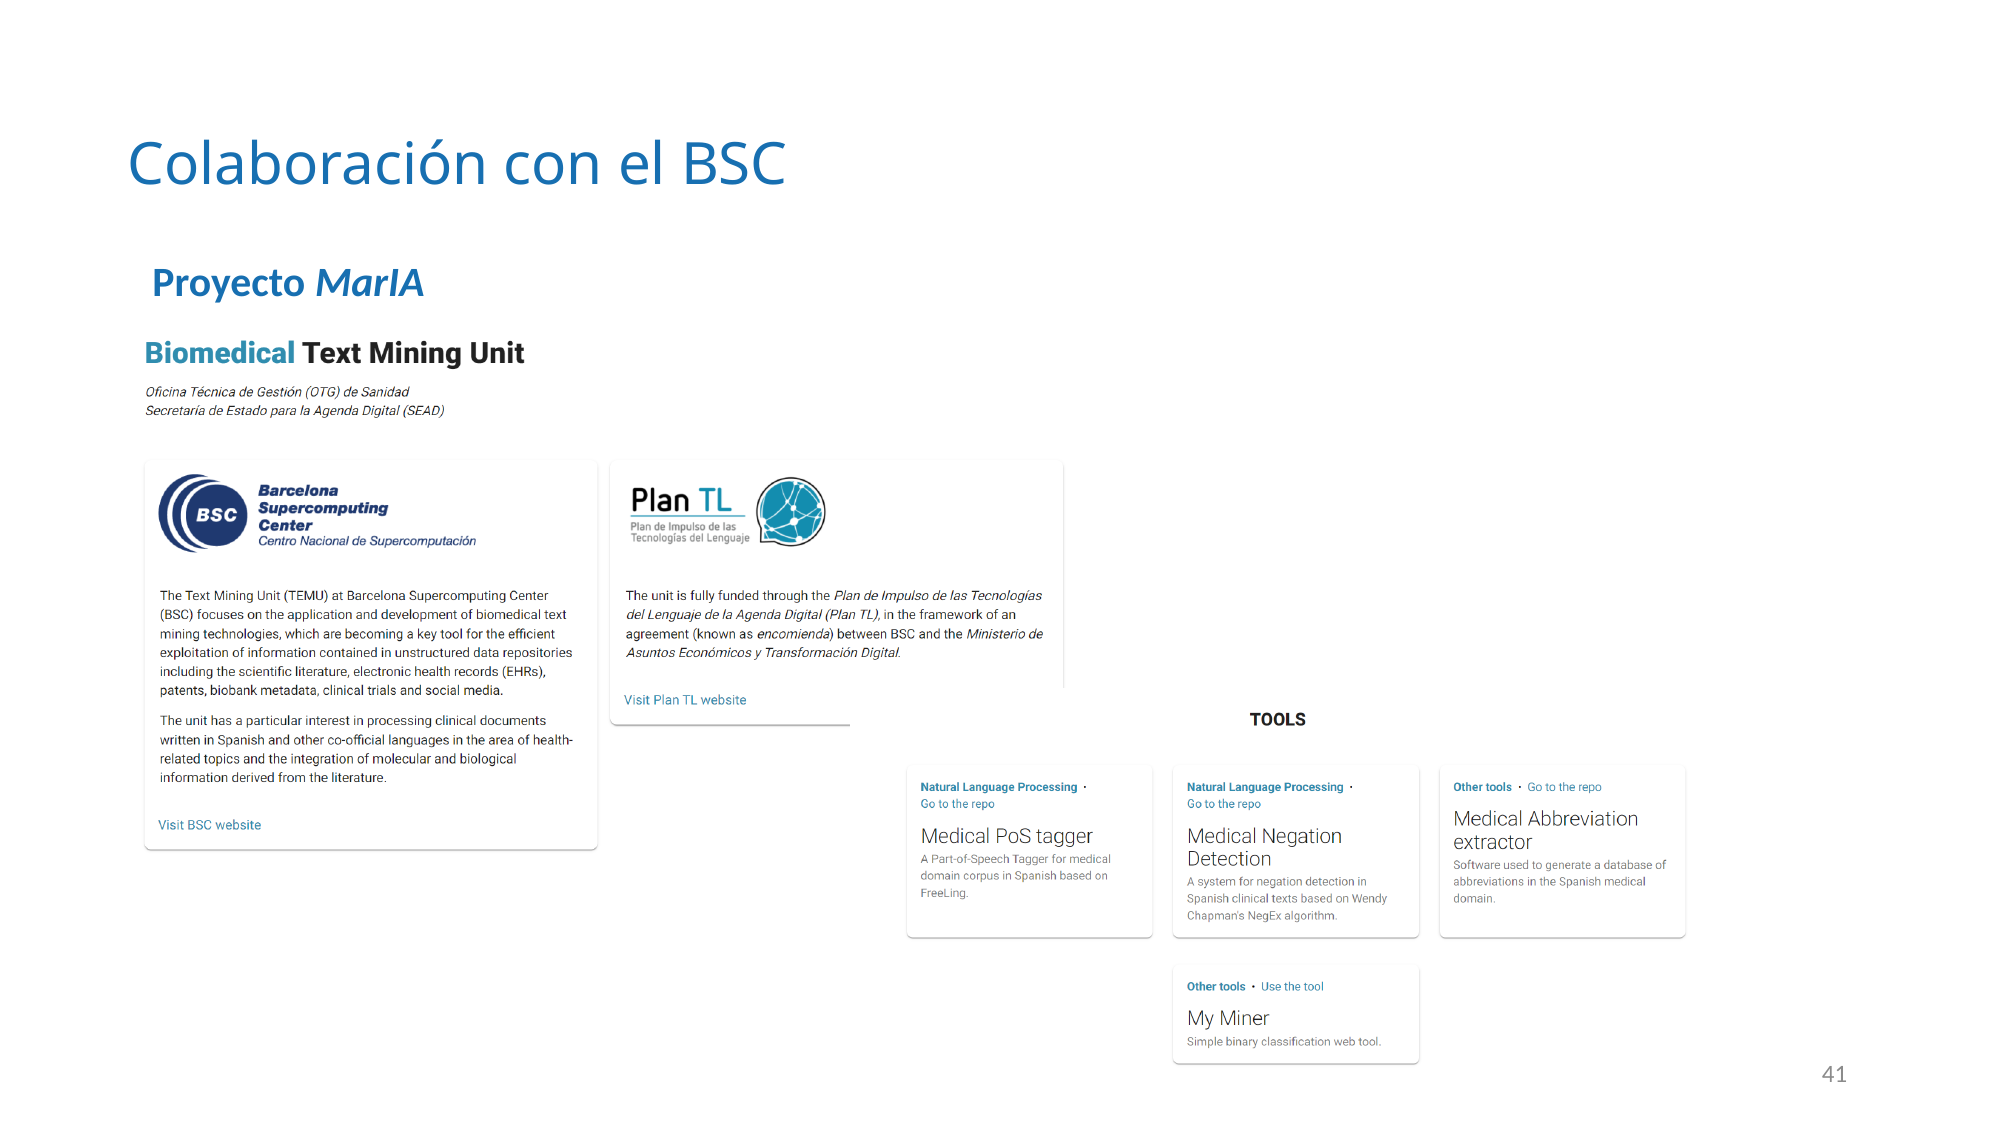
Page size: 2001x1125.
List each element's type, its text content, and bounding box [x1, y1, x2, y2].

title Colaboración con el BSC [112, 56, 1838, 275]
list Proyecto MarIA [137, 222, 1863, 976]
picture [100, 324, 1757, 1073]
slide_number 41 [1412, 1042, 1863, 1103]
